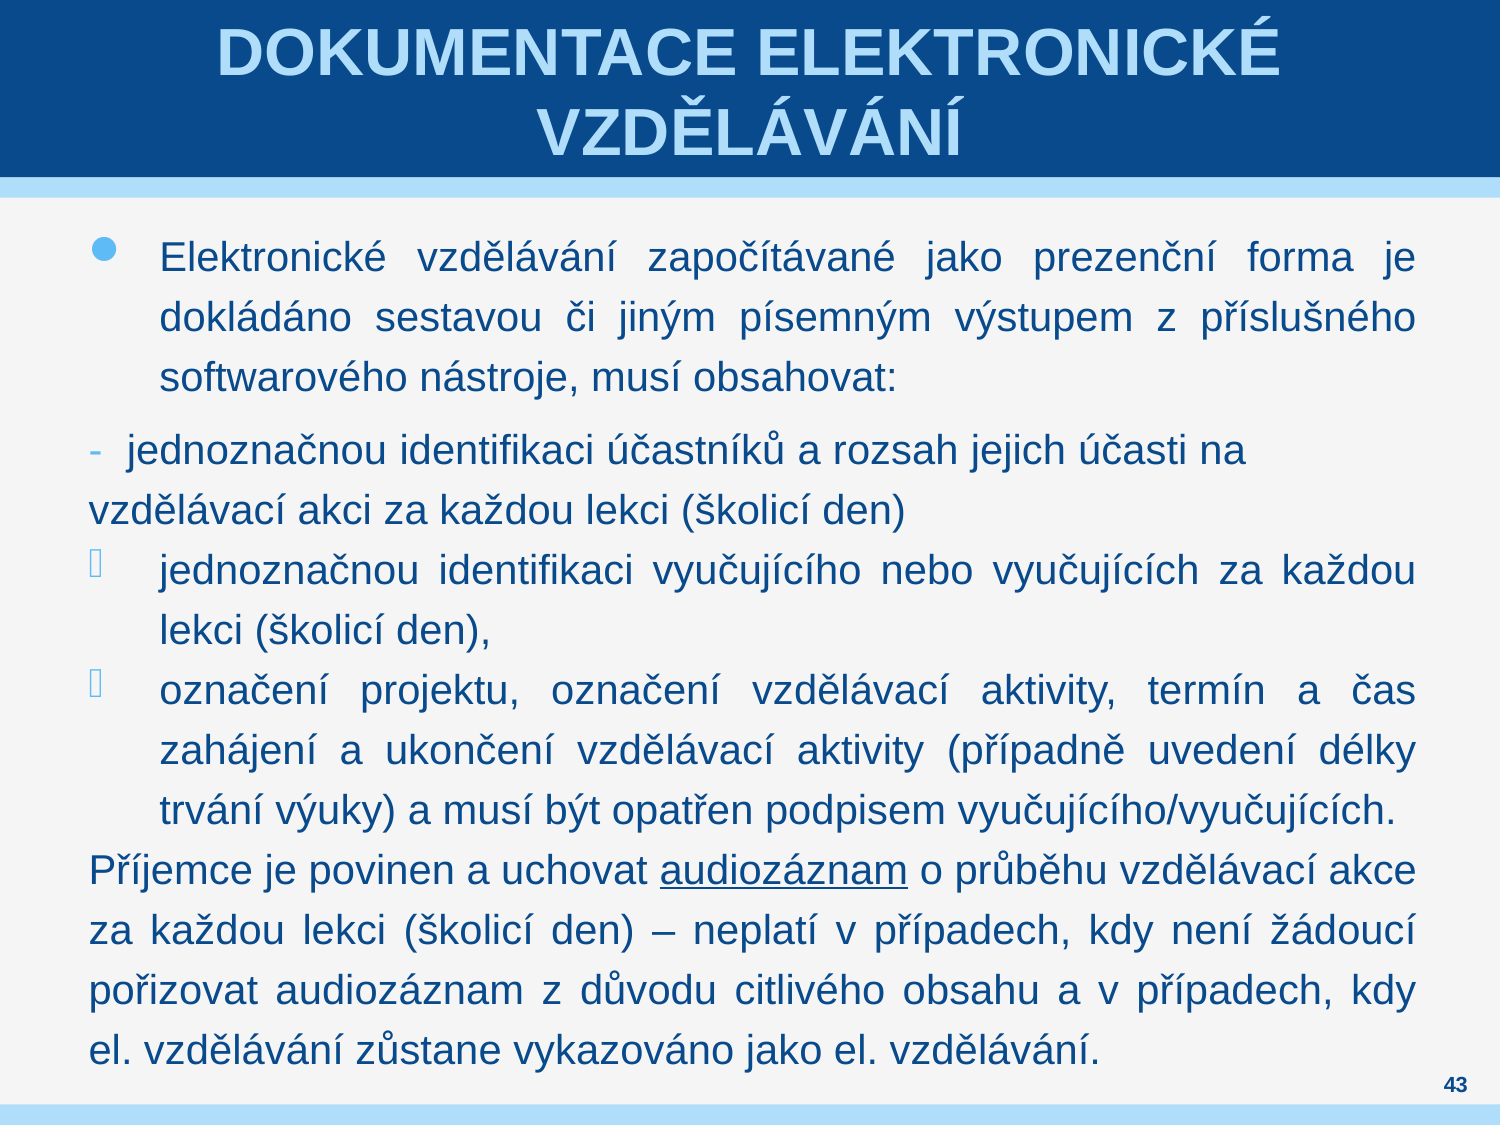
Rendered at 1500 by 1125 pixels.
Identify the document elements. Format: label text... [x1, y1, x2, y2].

list Elektronické vzdělávání započítávané jako prezenční forma je dokládáno sestavou či jiným písemným výstupem z příslušného softwarového nástroje, musí obsahovat: - jednoznačnou identifikaci účastníků a rozsah jejich účasti na vzdělávací akci za každou lekci (školicí den) jednoznačnou identifikaci vyučujícího nebo vyučujících za každou lekci (školicí den), označení projektu, označení vzdělávací aktivity, termín a čas zahájení a ukončení vzdělávací aktivity (případně uvedení délky trvání výuky) a musí být opatřen podpisem vyučujícího/vyučujících. Příjemce je povinen a uchovat audiozáznam o průběhu vzdělávací akce za každou lekci (školicí den) – neplatí v případech, kdy není žádoucí pořizovat audiozáznam z důvodu citlivého obsahu a v případech, kdy el. vzdělávání zůstane vykazováno jako el. vzdělávání. [88, 219, 1418, 1083]
slide_number 43 [1417, 1068, 1495, 1099]
title DOKUMENTACE ELEKTRONICKÉ VZDĚLÁVÁNÍ [59, 0, 1441, 178]
